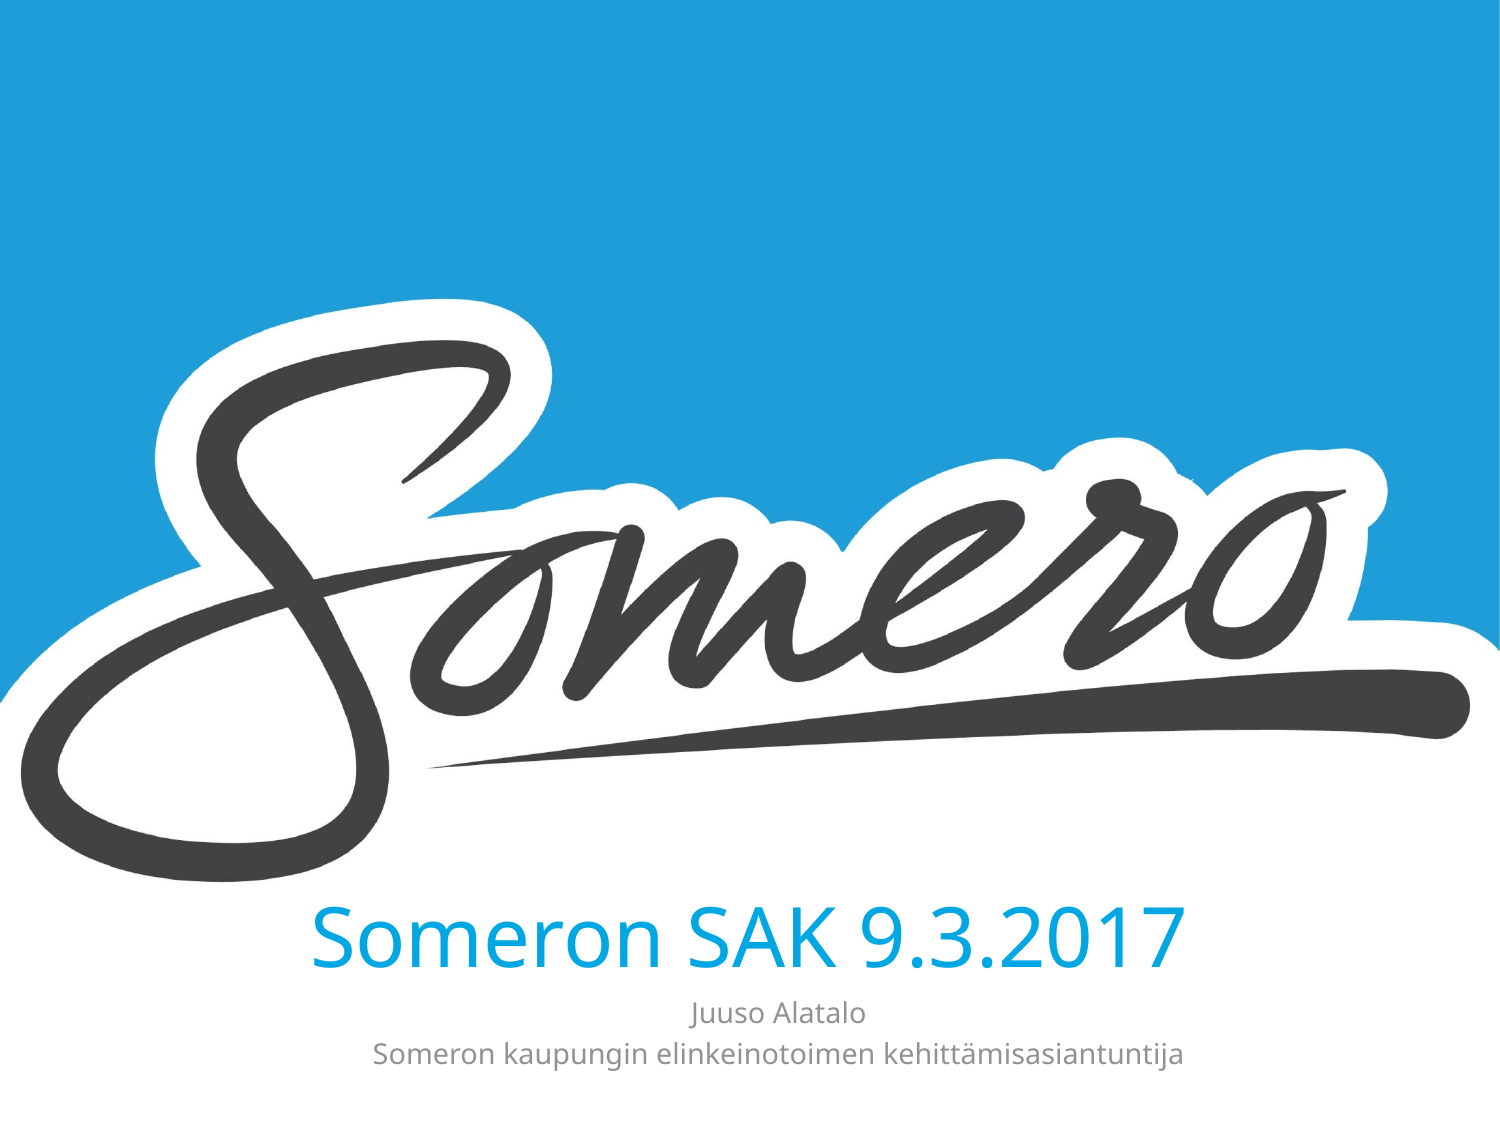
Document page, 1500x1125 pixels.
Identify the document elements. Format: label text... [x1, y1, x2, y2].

picture [0, 0, 1500, 1125]
subtitle Juuso Alatalo Someron kaupungin elinkeinotoimen kehittämisasiantuntija [253, 987, 1304, 1079]
title Someron SAK 9.3.2017 [112, 893, 1388, 976]
